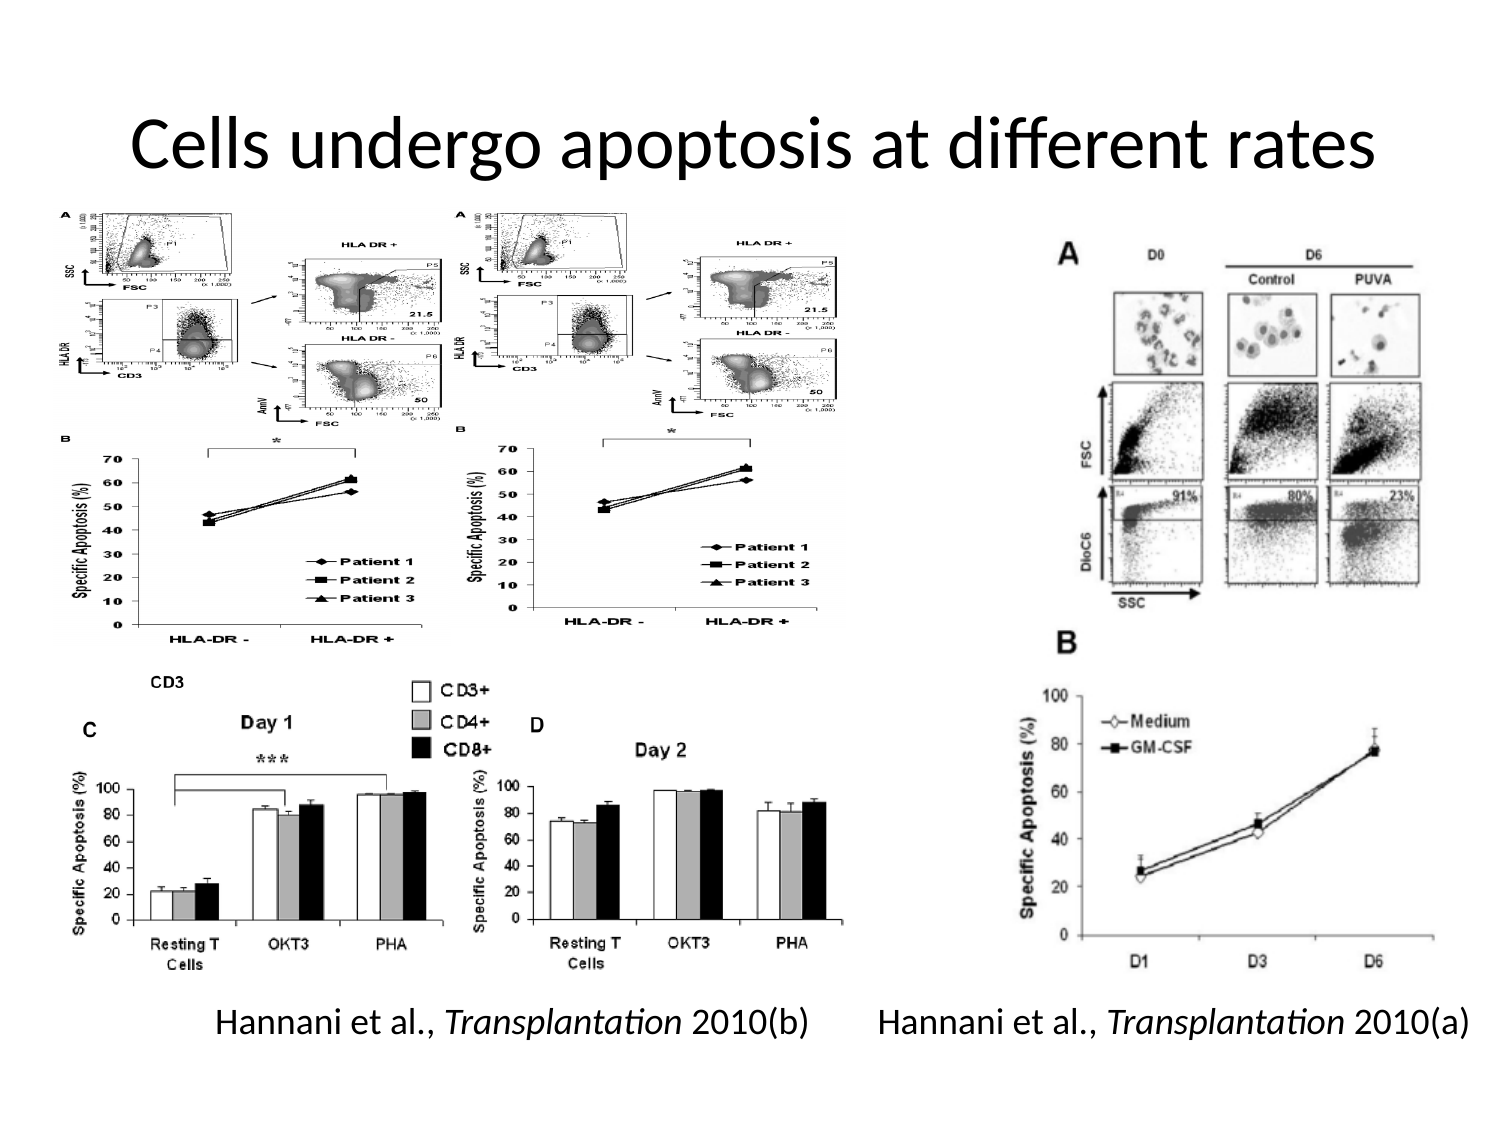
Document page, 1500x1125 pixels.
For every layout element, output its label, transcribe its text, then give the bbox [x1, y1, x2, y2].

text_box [858, 233, 1499, 1051]
picture [54, 662, 848, 978]
text_box Hannani et al., Transplantation 2010(b) [200, 989, 842, 1050]
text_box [53, 206, 847, 646]
title Cells undergo apoptosis at different rates [53, 45, 1455, 233]
